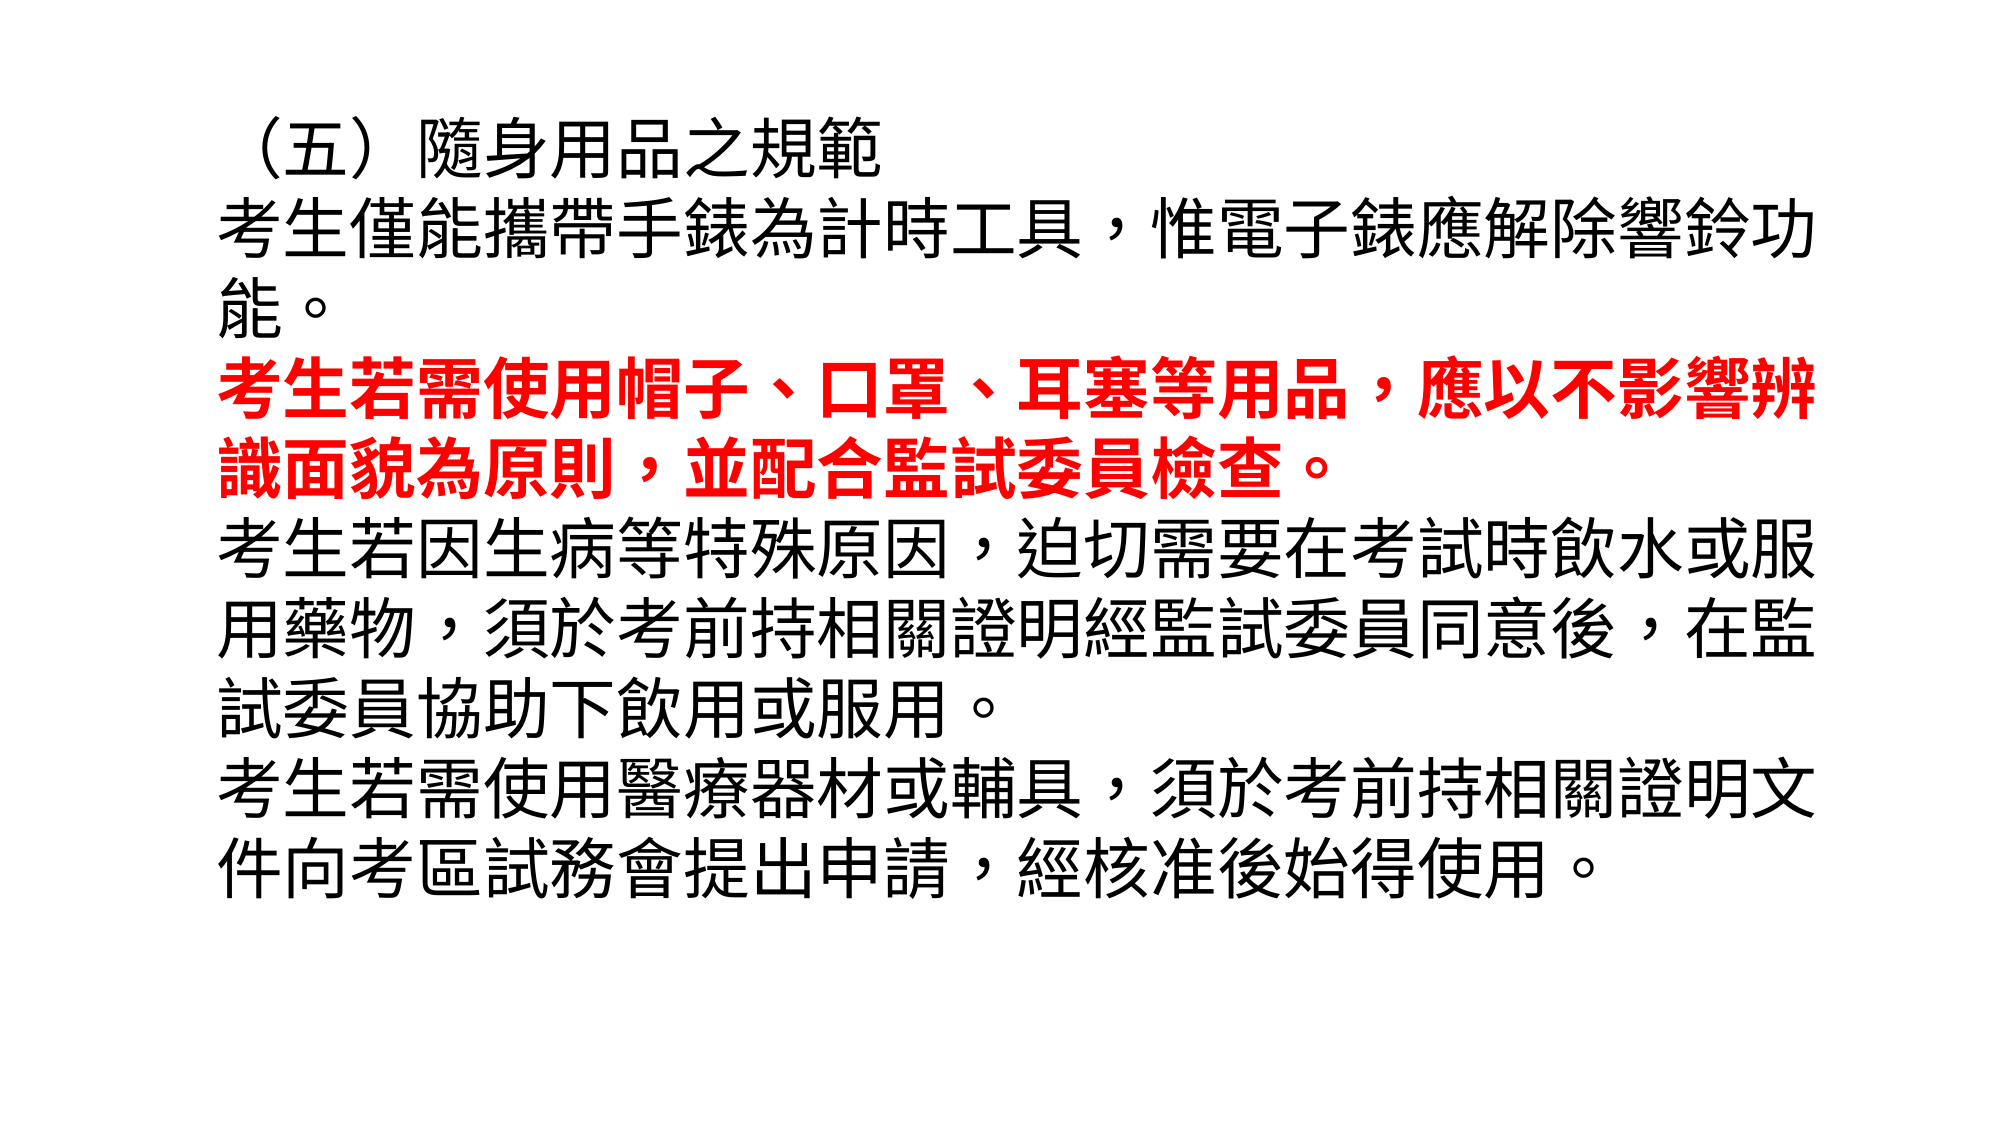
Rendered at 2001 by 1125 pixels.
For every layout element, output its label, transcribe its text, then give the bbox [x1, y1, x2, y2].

text_box （五）隨身用品之規範 考生僅能攜帶手錶為計時工具，惟電子錶應解除響鈴功能。 考生若需使用帽子、口罩、耳塞等用品，應以不影響辨識面貌為原則，並配合監試委員檢查。 考生若因生病等特殊原因，迫切需要在考試時飲水或服用藥物，須於考前持相關證明經監試委員同意後，在監試委員協助下飲用或服用。 考生若需使用醫療器材或輔具，須於考前持相關證明文件向考區試務會提出申請，經核准後始得使用。 [201, 99, 1836, 995]
